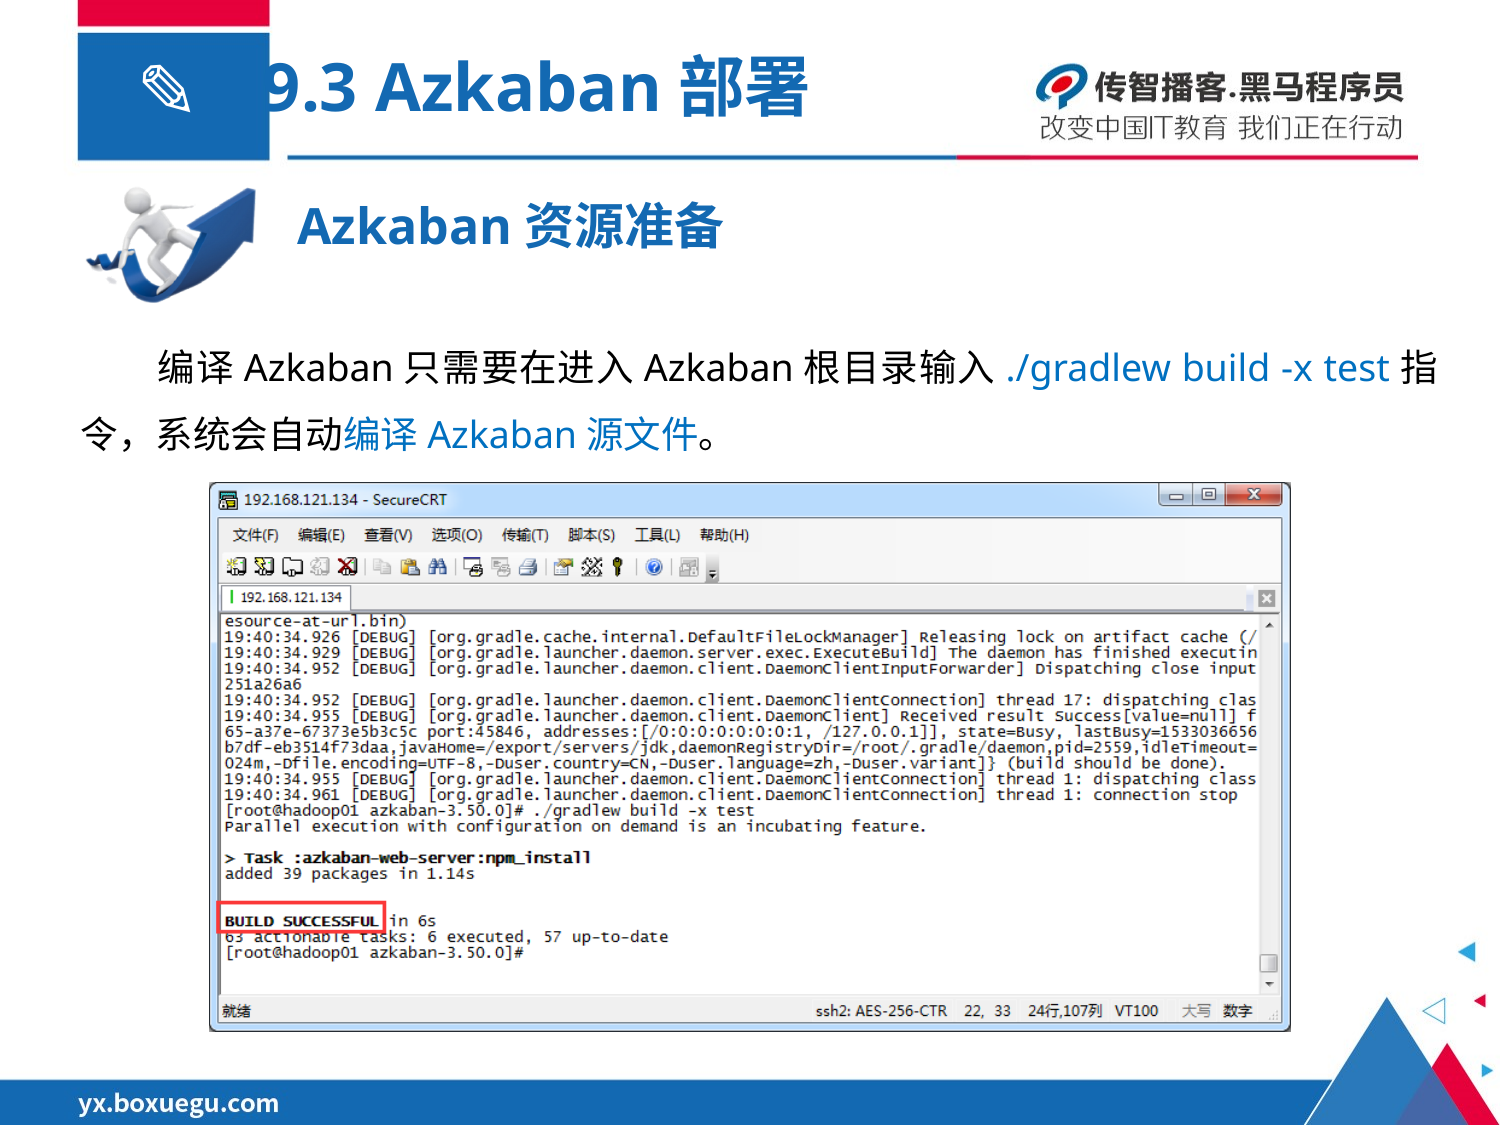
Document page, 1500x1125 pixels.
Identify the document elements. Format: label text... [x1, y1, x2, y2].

text_box 编译Azkaban只需要在进入Azkaban根目录输入./gradlew build -x test指令，系统会自动编译Azkaban源文件。 [66, 314, 1453, 464]
text_box [0, 158, 1500, 289]
picture [0, 159, 1500, 1125]
text_box 9.3 Azkaban部署 [41, 22, 1007, 148]
picture [0, 0, 1500, 158]
text_box Azkaban资源准备 [284, 187, 740, 263]
